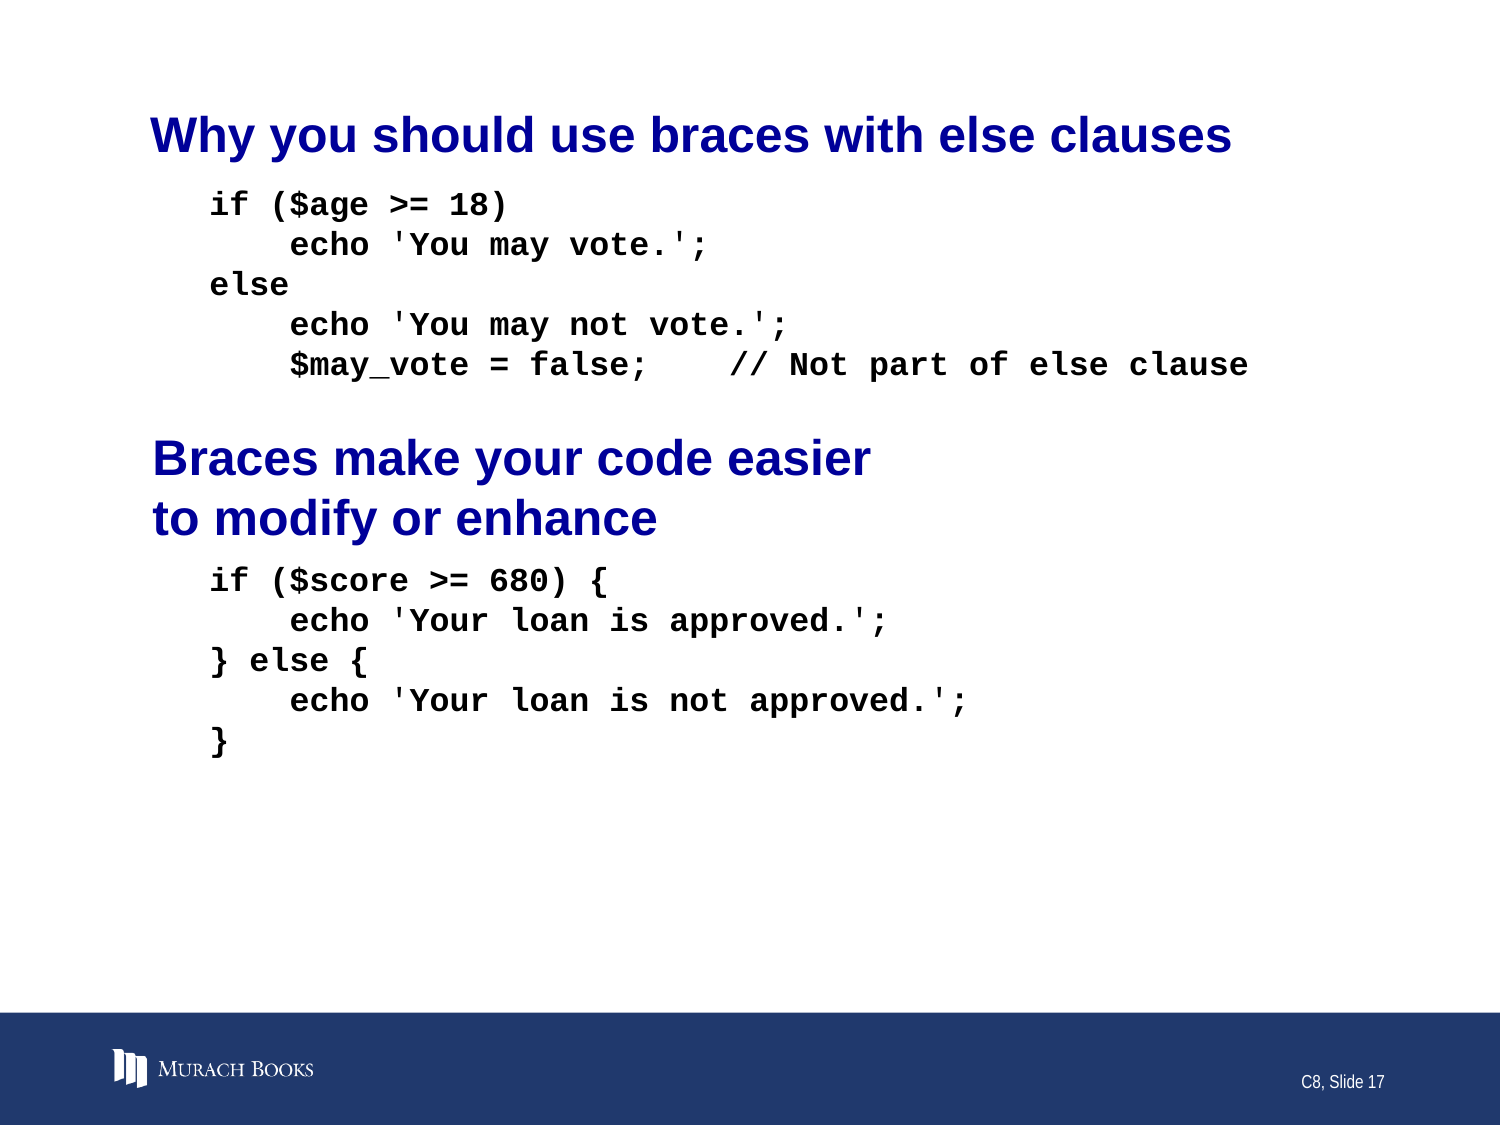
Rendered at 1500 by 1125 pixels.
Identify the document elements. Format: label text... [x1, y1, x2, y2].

footer [12, 1025, 463, 1100]
slide_number C8, Slide 17 [1087, 1025, 1400, 1100]
list if ($age >= 18) echo 'You may vote.'; else echo 'You may not vote.'; $may_vote = false; // Not part of else clause Braces make your code easier to modify or enhance if ($score >= 680) { echo 'Your loan is approved.'; } else { echo 'Your loan is not approved.'; } [137, 174, 1350, 975]
title Why you should use braces with else clauses [150, 102, 1350, 164]
